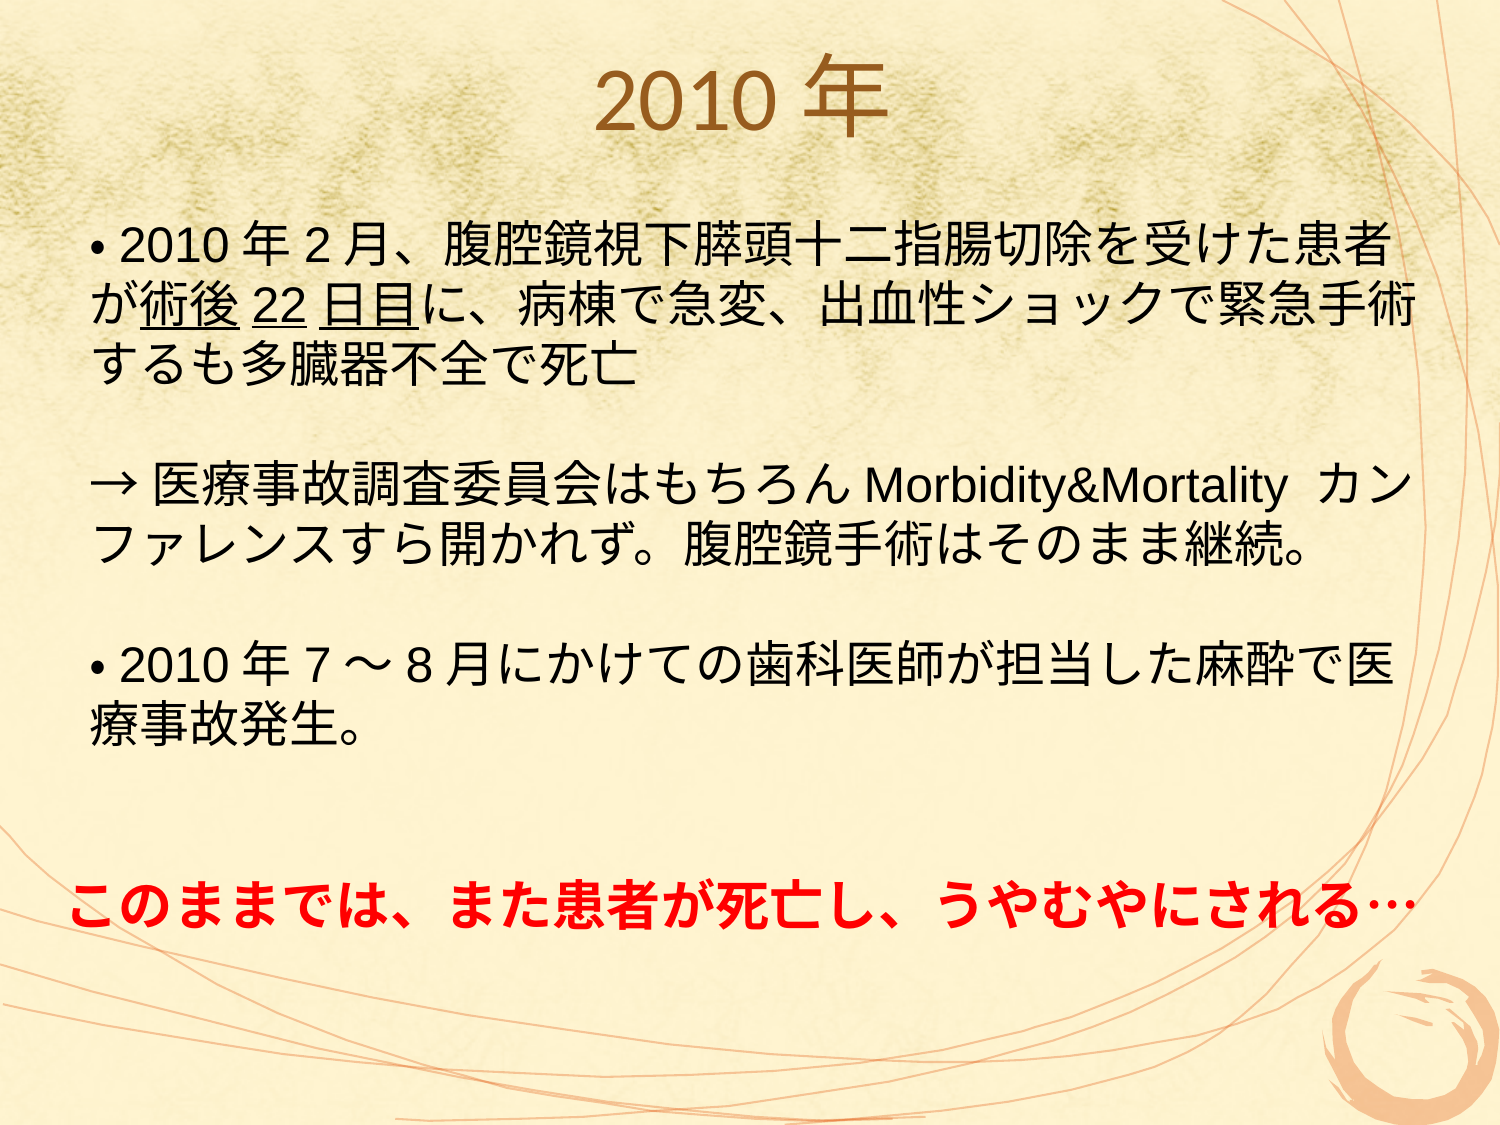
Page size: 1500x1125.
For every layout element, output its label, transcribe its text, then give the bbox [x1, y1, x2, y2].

text_box ・2010年2月、腹腔鏡視下膵頭十二指腸切除を受けた患者が術後22日目に、病棟で急変、出血性ショックで緊急手術するも多臓器不全で死亡 →医療事故調査委員会はもちろんMorbidity&Mortality カンファレンスすら開かれず。腹腔鏡手術はそのまま継続。 ・2010年7～8月にかけての歯科医師が担当した麻酔で医療事故発生。 [75, 205, 1439, 761]
text_box このままでは、また患者が死亡し、うやむやにされる… [49, 863, 1435, 944]
title 2010年 [67, 0, 1418, 188]
